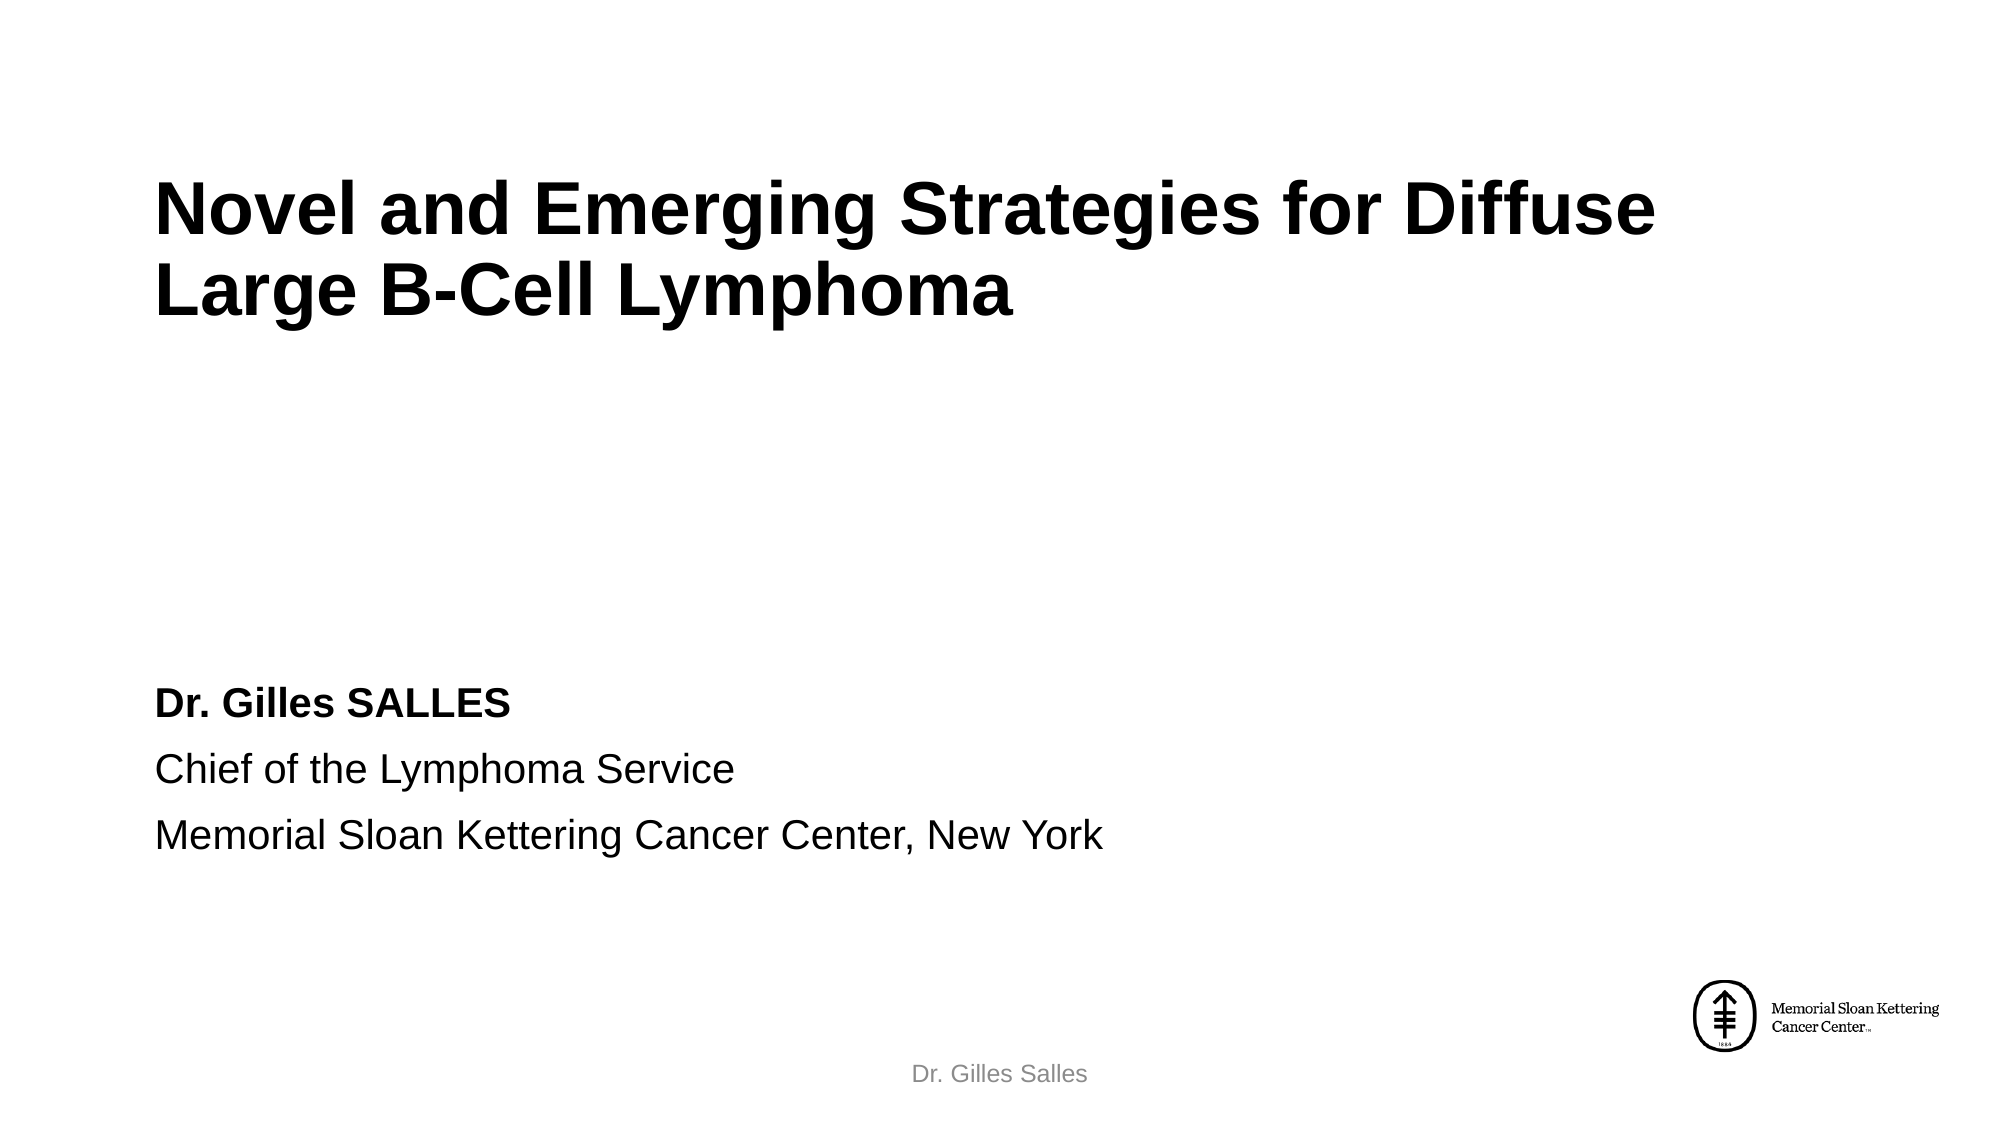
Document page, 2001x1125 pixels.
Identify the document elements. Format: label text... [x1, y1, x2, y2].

footer Dr. Gilles Salles [662, 1042, 1338, 1103]
list Novel and Emerging Strategies for Diffuse Large B-Cell Lymphoma Dr. Gilles SALLES Chief of the Lymphoma Service Memorial Sloan Kettering Cancer Center, New York [139, 91, 1865, 773]
picture [1631, 925, 2000, 1106]
